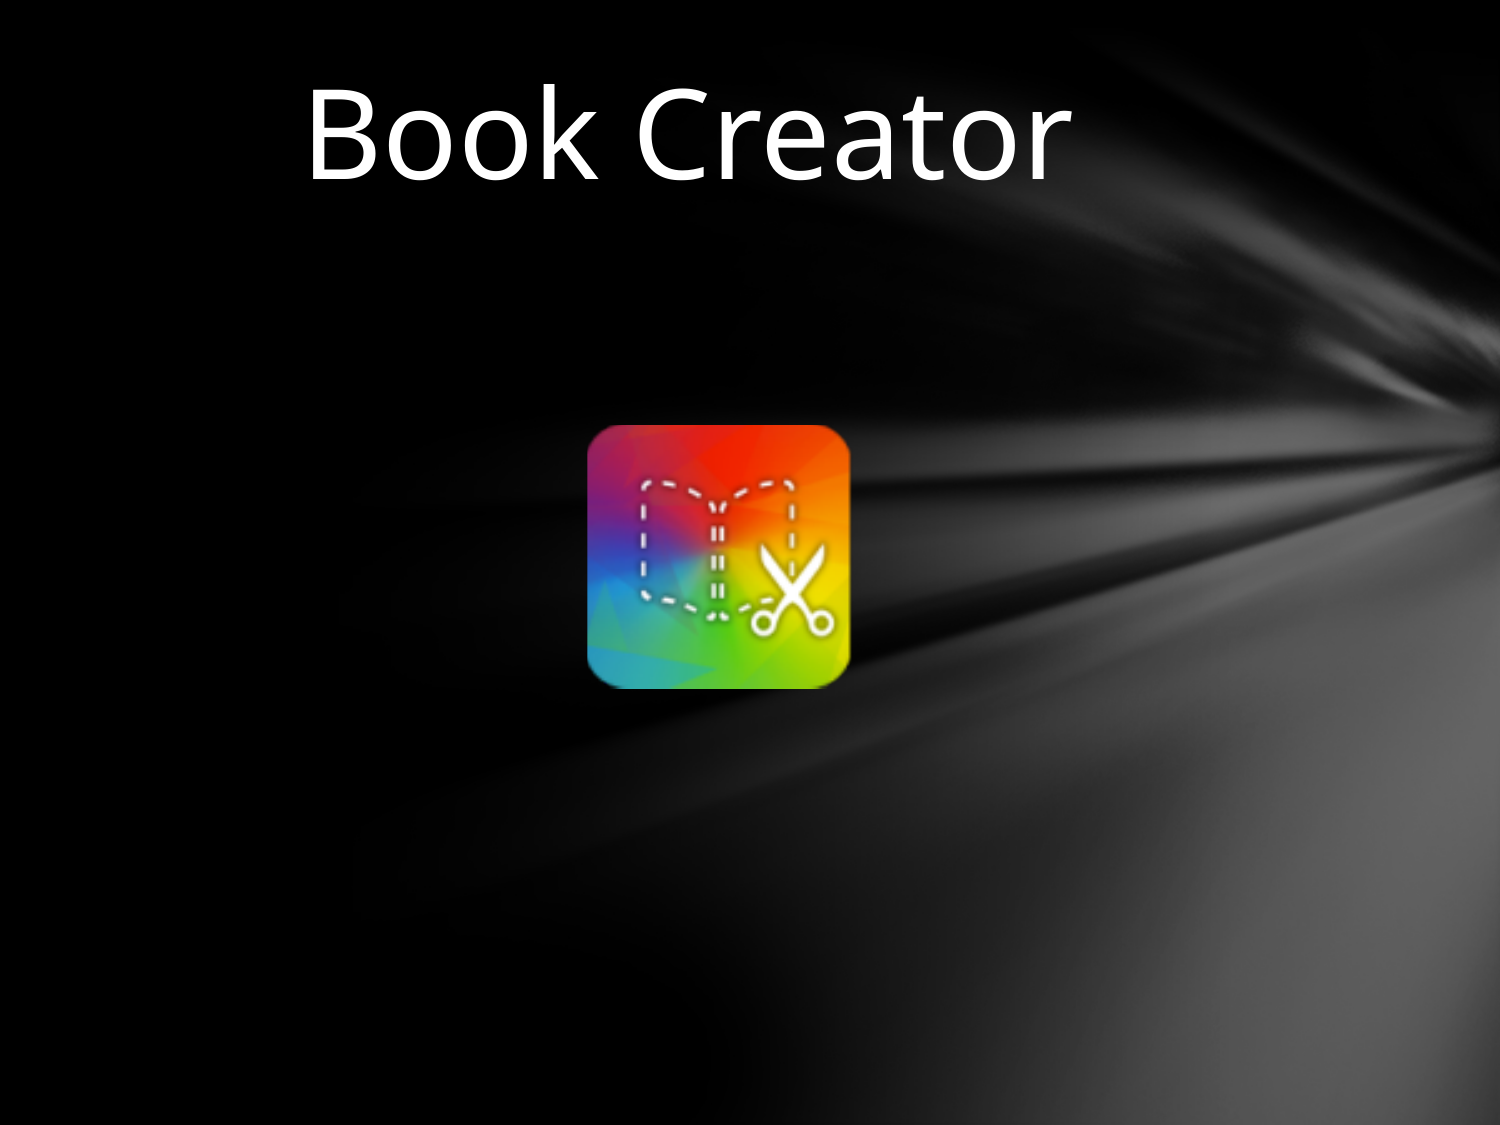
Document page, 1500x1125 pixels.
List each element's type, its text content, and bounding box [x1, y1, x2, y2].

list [587, 424, 862, 707]
title Book Creator [57, 37, 1318, 213]
